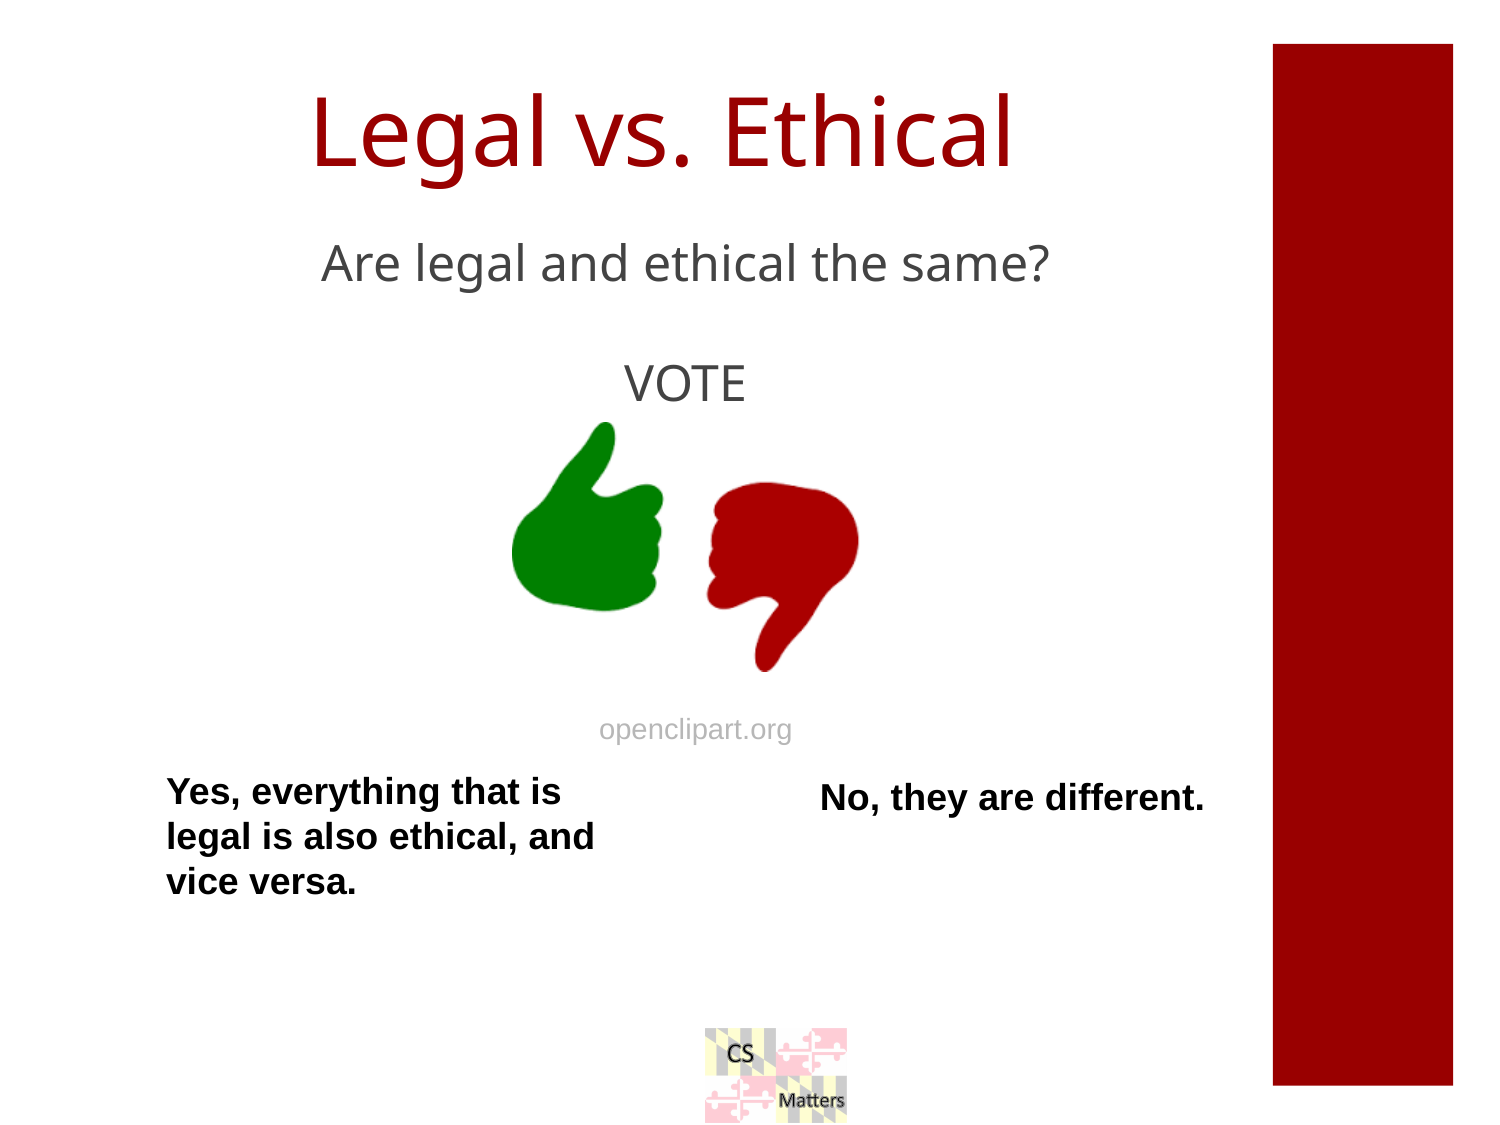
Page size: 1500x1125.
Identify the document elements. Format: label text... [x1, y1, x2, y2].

text_box openclipart.org [584, 695, 919, 753]
picture [512, 421, 860, 672]
title Legal vs. Ethical [220, 21, 1106, 186]
text_box No, they are different. [805, 757, 1250, 882]
text_box Yes, everything that is legal is also ethical, and vice versa. [151, 752, 639, 876]
picture [705, 1028, 847, 1123]
list Are legal and ethical the same? VOTE [243, 171, 1129, 820]
